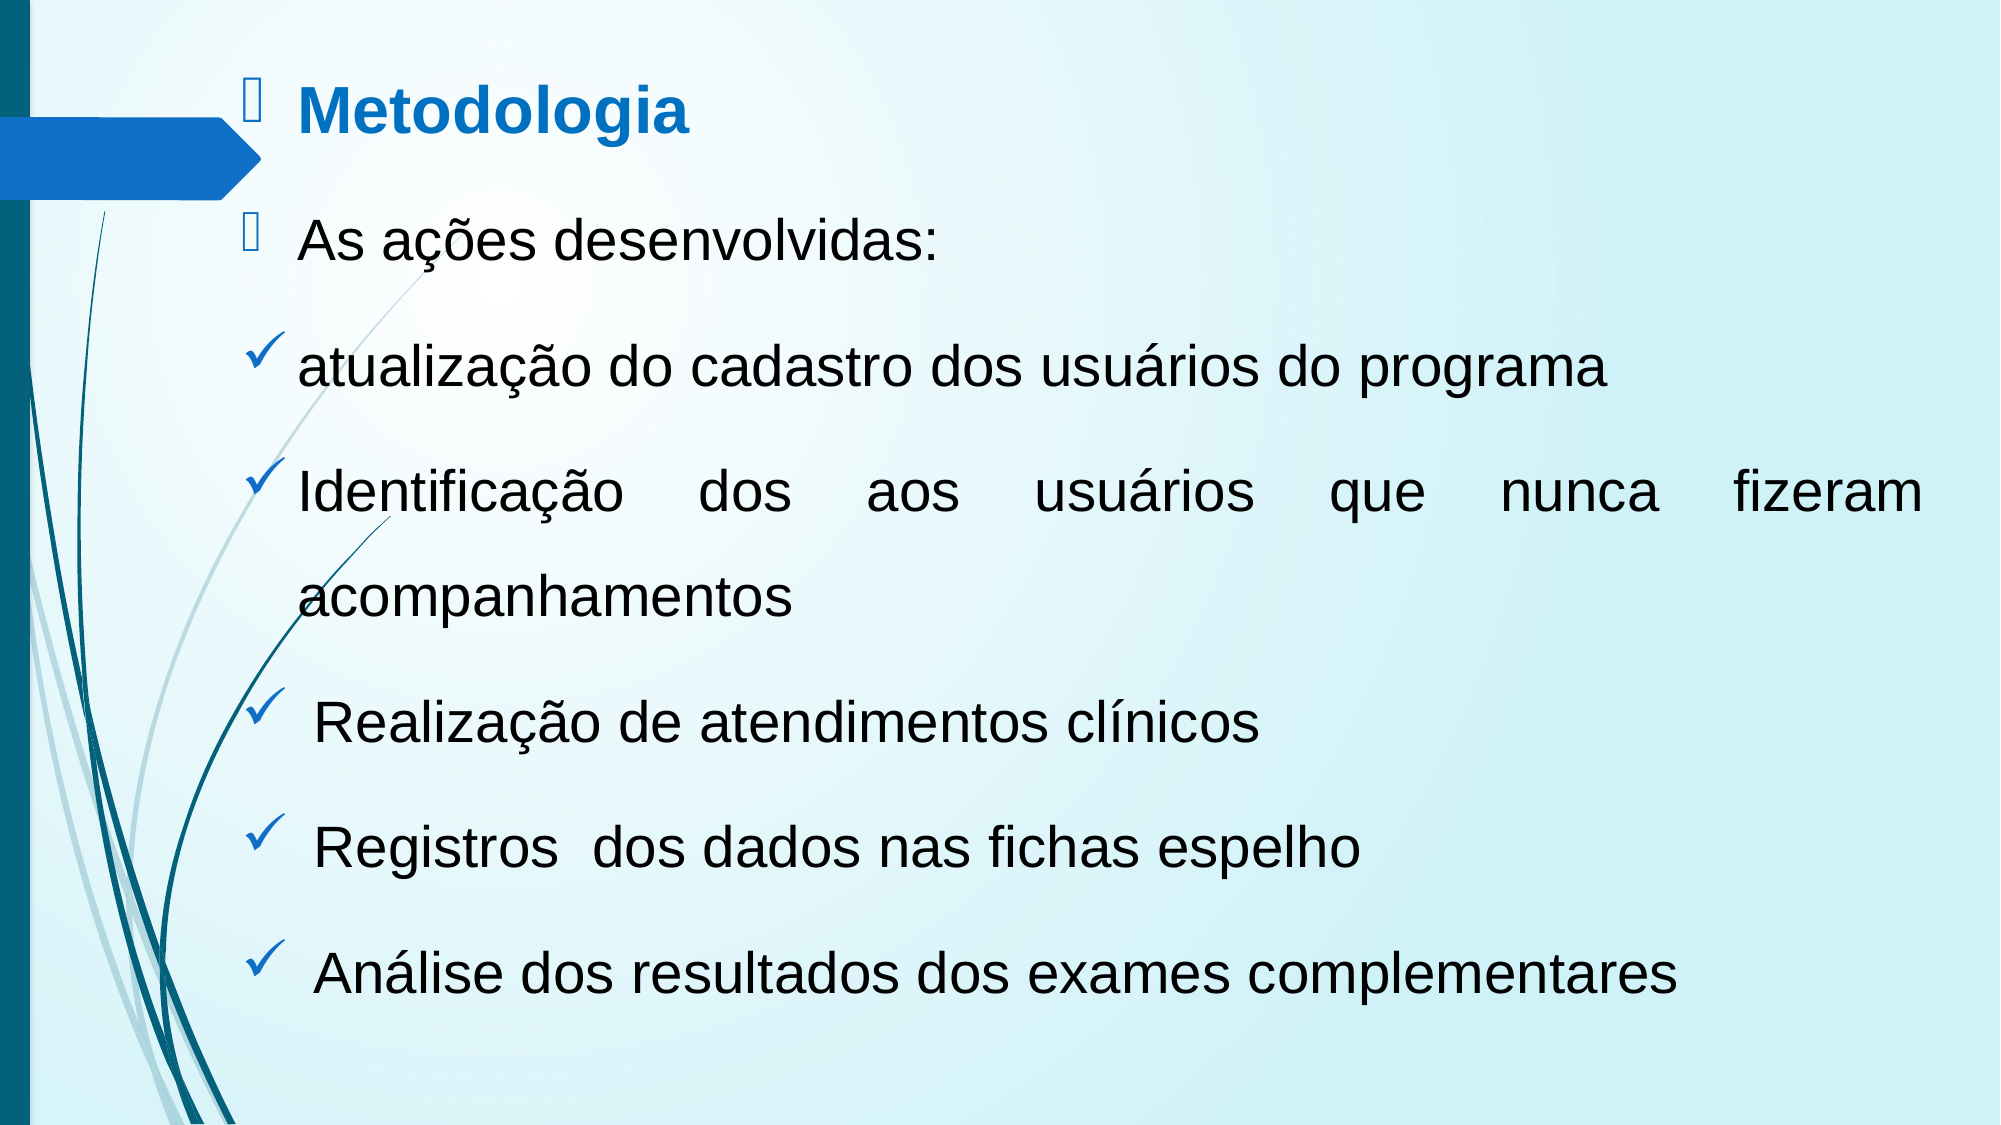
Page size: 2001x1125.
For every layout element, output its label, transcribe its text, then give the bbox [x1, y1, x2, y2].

list Metodologia As ações desenvolvidas: atualização do cadastro dos usuários do programa Identificação dos aos usuários que nunca fizeram acompanhamentos Realização de atendimentos clínicos Registros dos dados nas fichas espelho Análise dos resultados dos exames complementares [226, 59, 1942, 1074]
